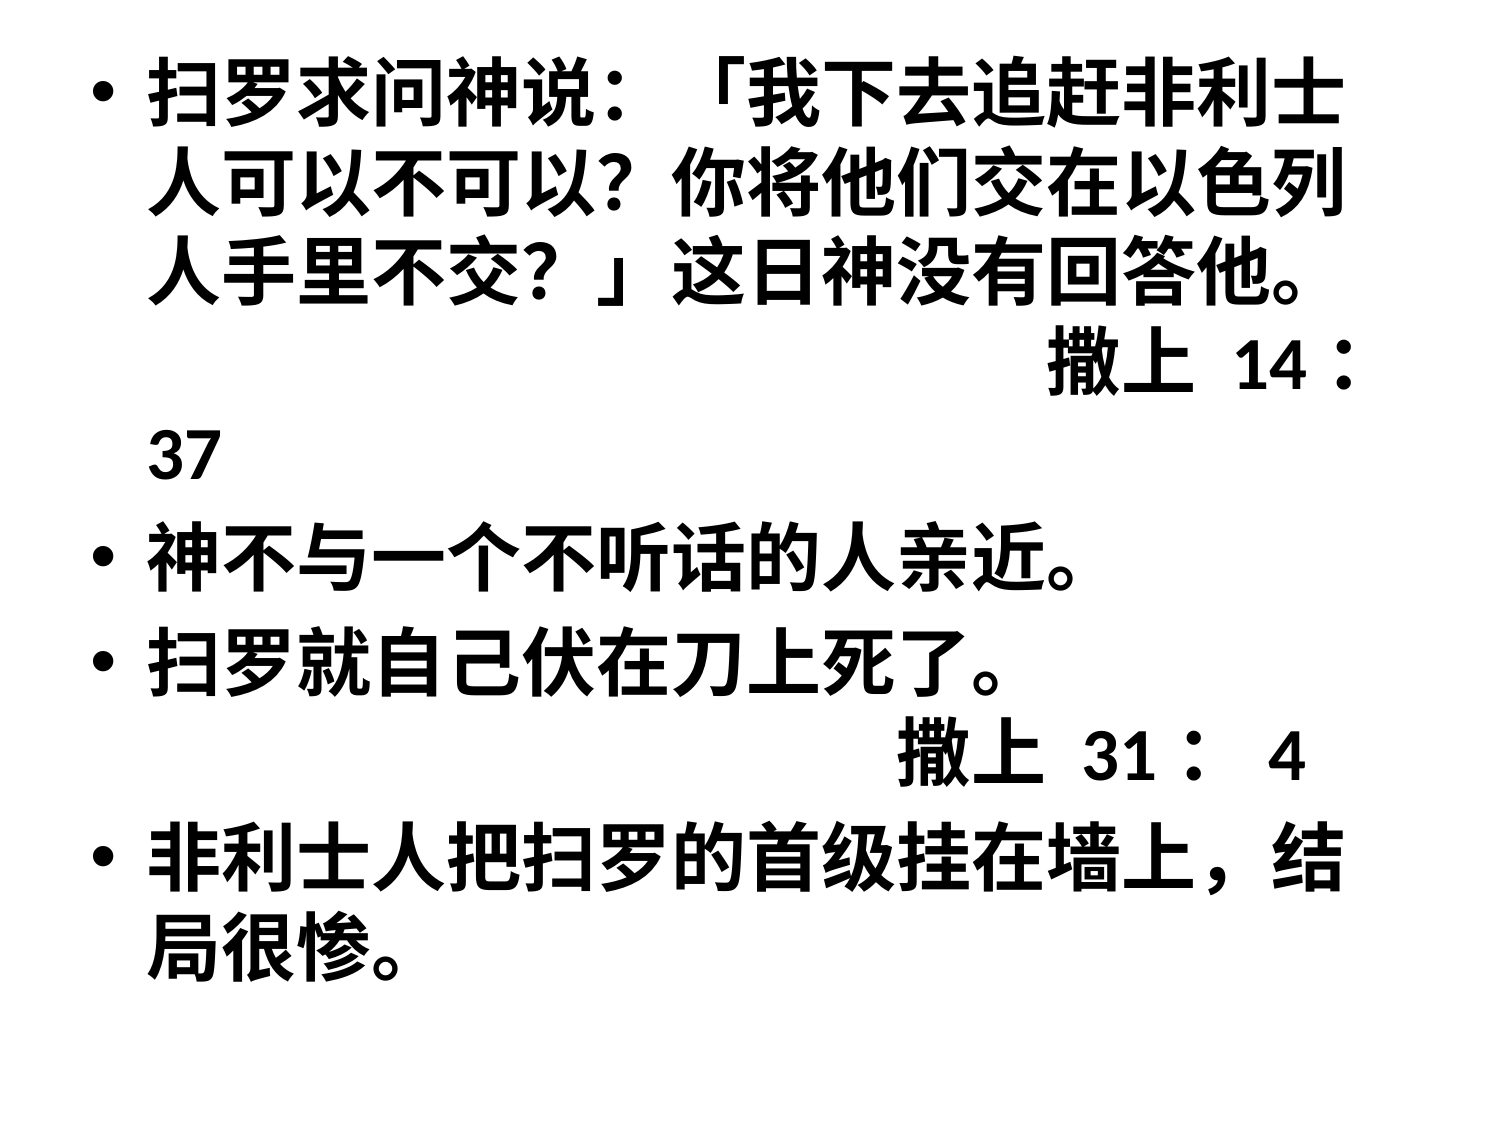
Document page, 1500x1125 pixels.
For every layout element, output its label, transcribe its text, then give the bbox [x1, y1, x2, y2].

list 扫罗求问神说：「我下去追赶非利士人可以不可以？你将他们交在以色列人手里不交？」这日神没有回答他。 撒上 14：37 神不与一个不听话的人亲近。 扫罗就自己伏在刀上死了。 撒上 31：4 非利士人把扫罗的首级挂在墙上，结局很惨。 [75, 37, 1425, 1005]
